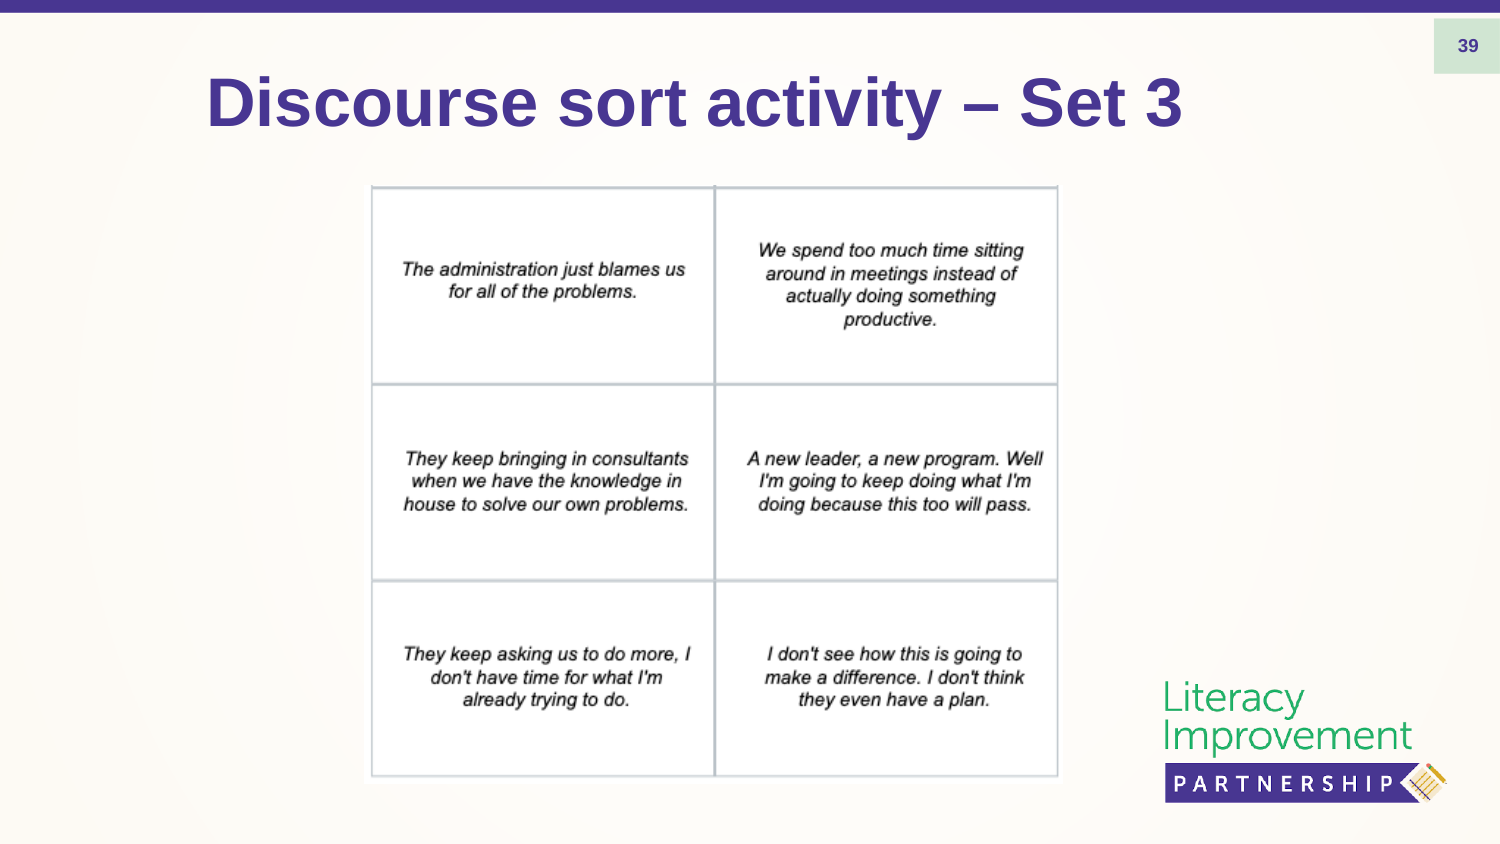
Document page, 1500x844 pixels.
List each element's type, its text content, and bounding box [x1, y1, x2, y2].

title Discourse sort activity – Set 3 [206, 22, 1500, 186]
picture [0, 0, 1500, 844]
